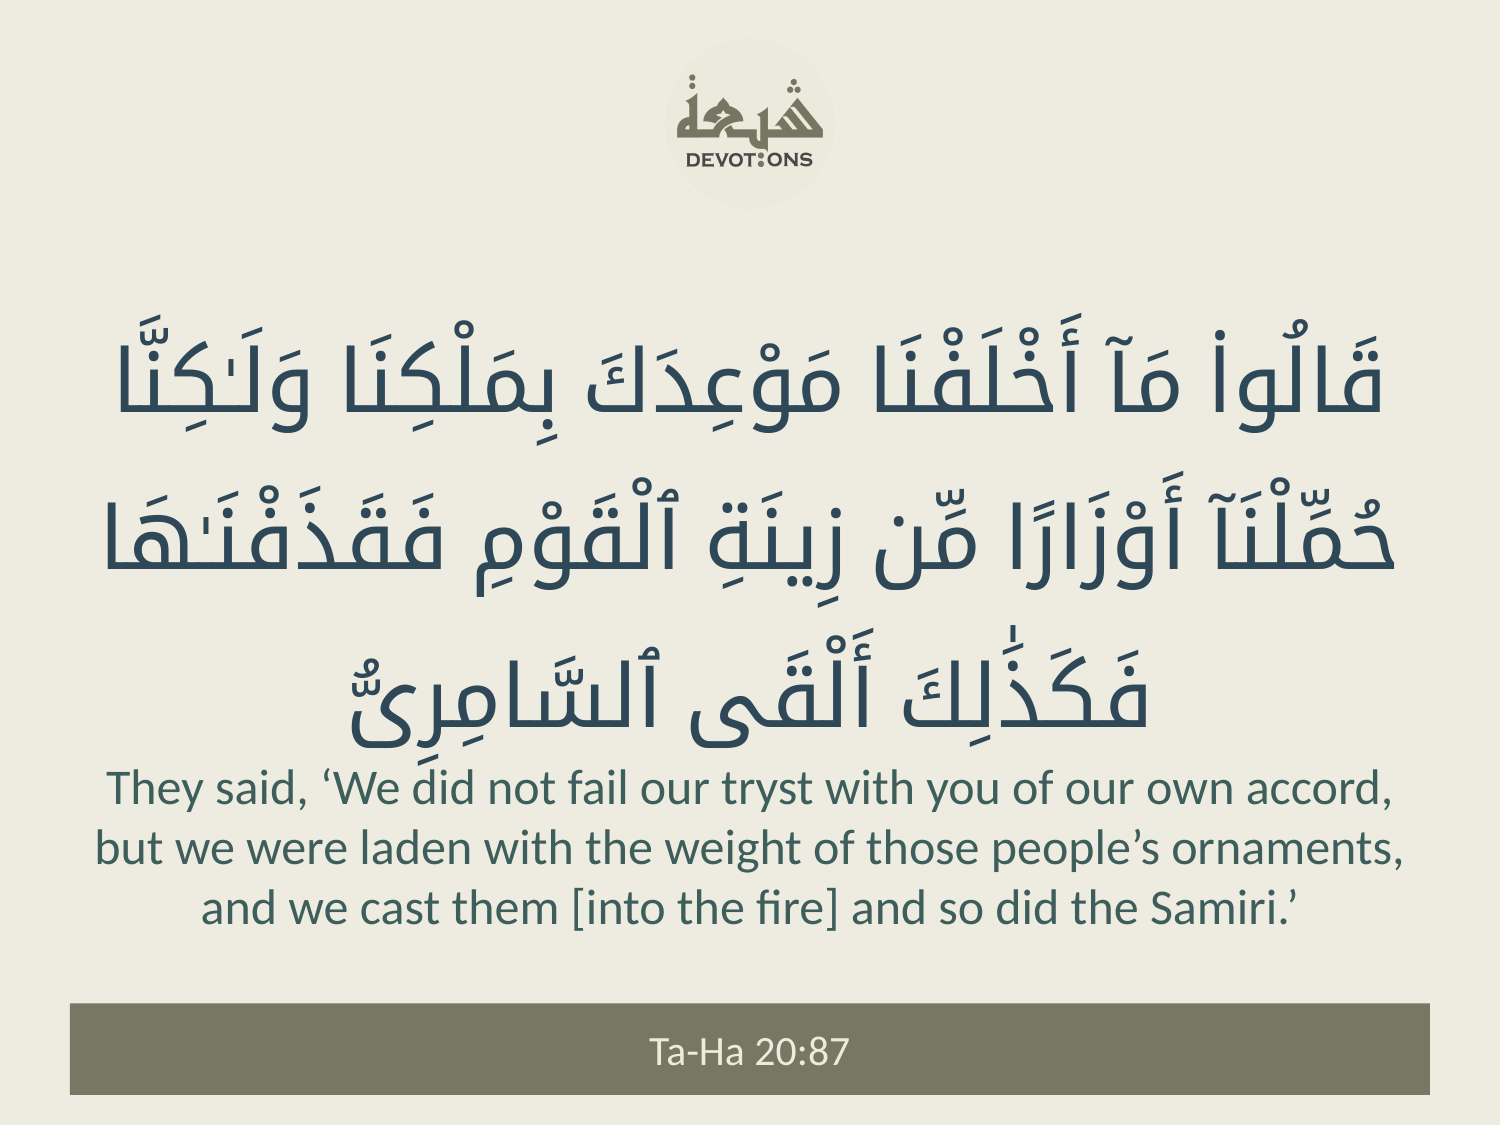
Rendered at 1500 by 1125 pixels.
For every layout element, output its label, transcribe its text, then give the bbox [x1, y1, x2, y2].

list قَالُوا۟ مَآ أَخْلَفْنَا مَوْعِدَكَ بِمَلْكِنَا وَلَـٰكِنَّا حُمِّلْنَآ أَوْزَارًا مِّن زِينَةِ ٱلْقَوْمِ فَقَذَفْنَـٰهَا فَكَذَٰلِكَ أَلْقَى ٱلسَّامِرِىُّ They said, ‘We did not fail our tryst with you of our own accord, but we were laden with the weight of those people’s ornaments, and we cast them [into the fire] and so did the Samiri.’ [69, 203, 1430, 1003]
picture [656, 29, 844, 203]
list Ta-Ha 20:87 [69, 1003, 1430, 1095]
